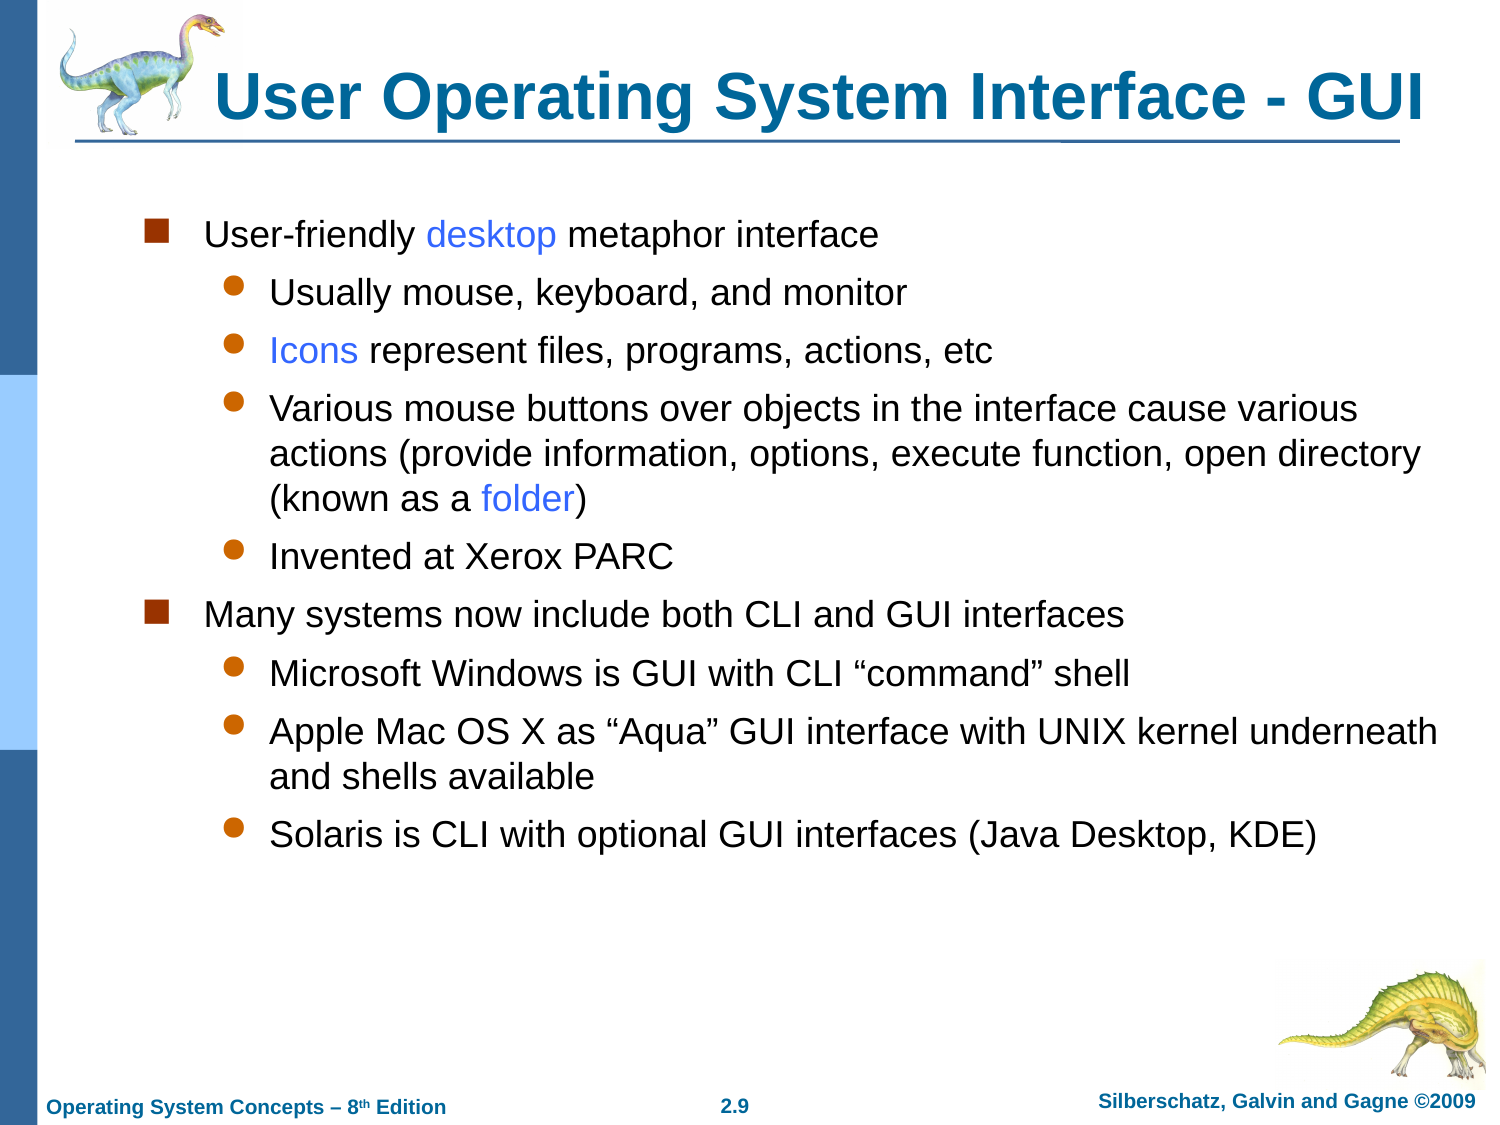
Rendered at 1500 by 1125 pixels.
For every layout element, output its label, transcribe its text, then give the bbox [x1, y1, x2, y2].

picture [46, 0, 243, 149]
list User-friendly desktop metaphor interface Usually mouse, keyboard, and monitor Icons represent files, programs, actions, etc Various mouse buttons over objects in the interface cause various actions (provide information, options, execute function, open directory (known as a folder) Invented at Xerox PARC Many systems now include both CLI and GUI interfaces Microsoft Windows is GUI with CLI “command” shell Apple Mac OS X as “Aqua” GUI interface with UNIX kernel underneath and shells available Solaris is CLI with optional GUI interfaces (Java Desktop, KDE) [132, 202, 1483, 946]
picture [1275, 959, 1486, 1090]
title User Operating System Interface - GUI [145, 45, 1496, 141]
